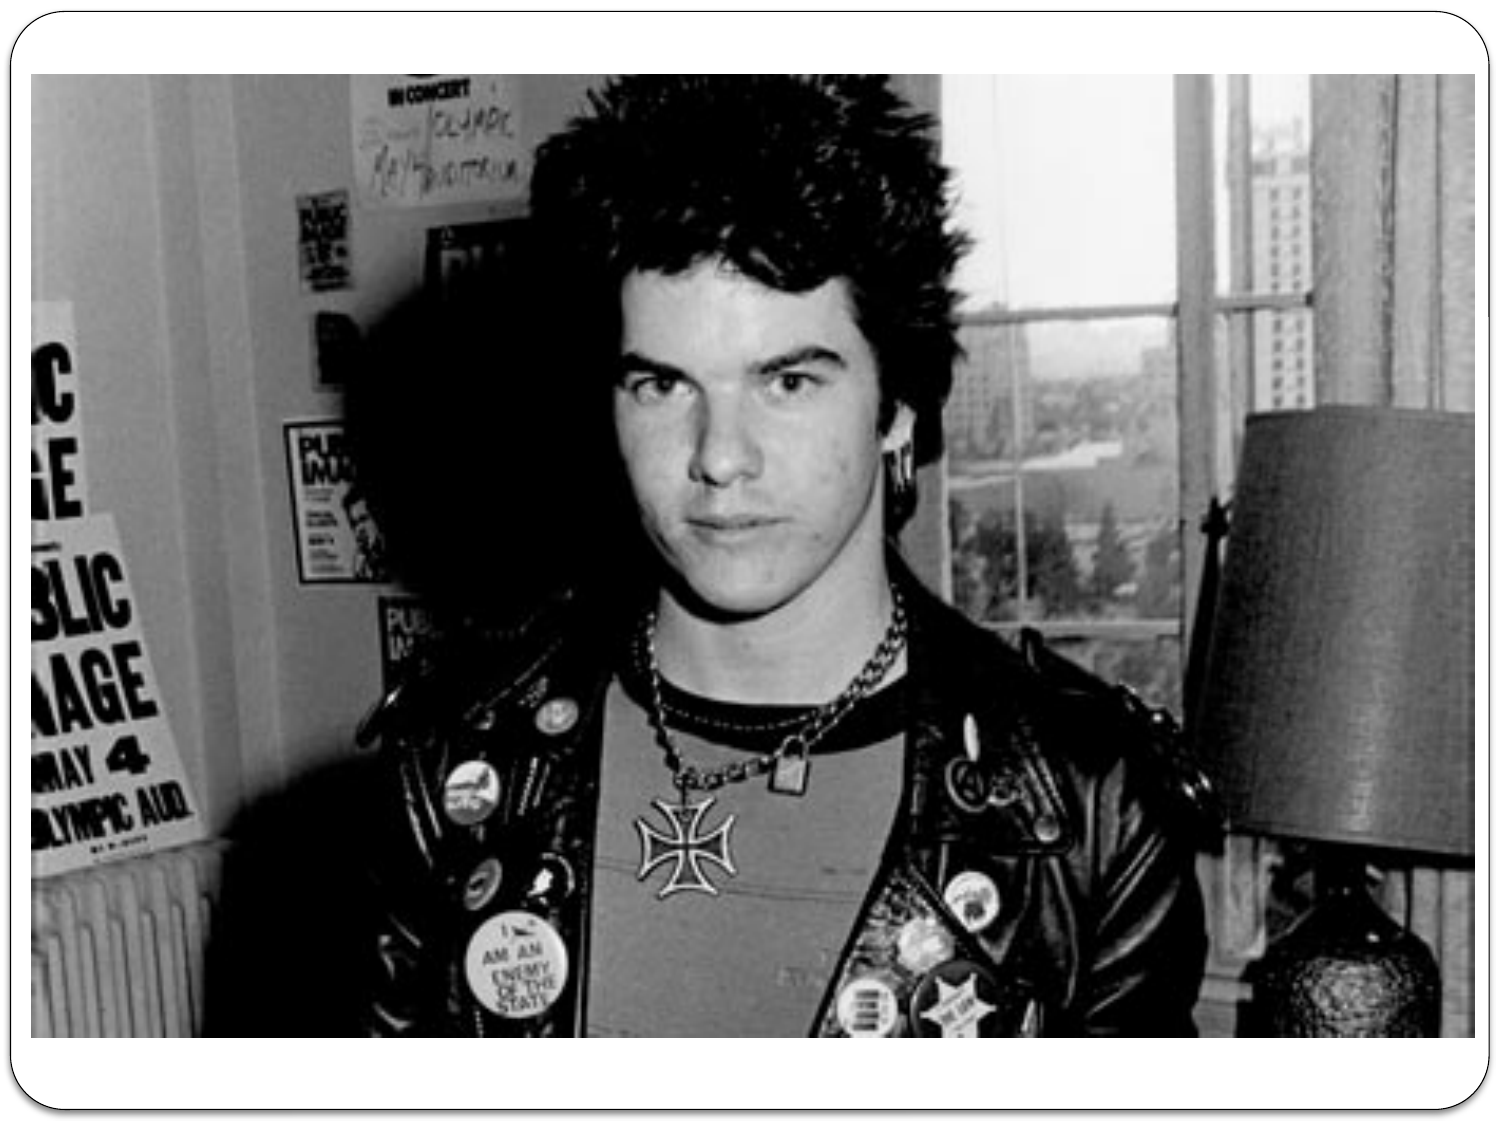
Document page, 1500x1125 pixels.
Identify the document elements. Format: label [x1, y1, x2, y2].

list [30, 74, 1476, 1038]
